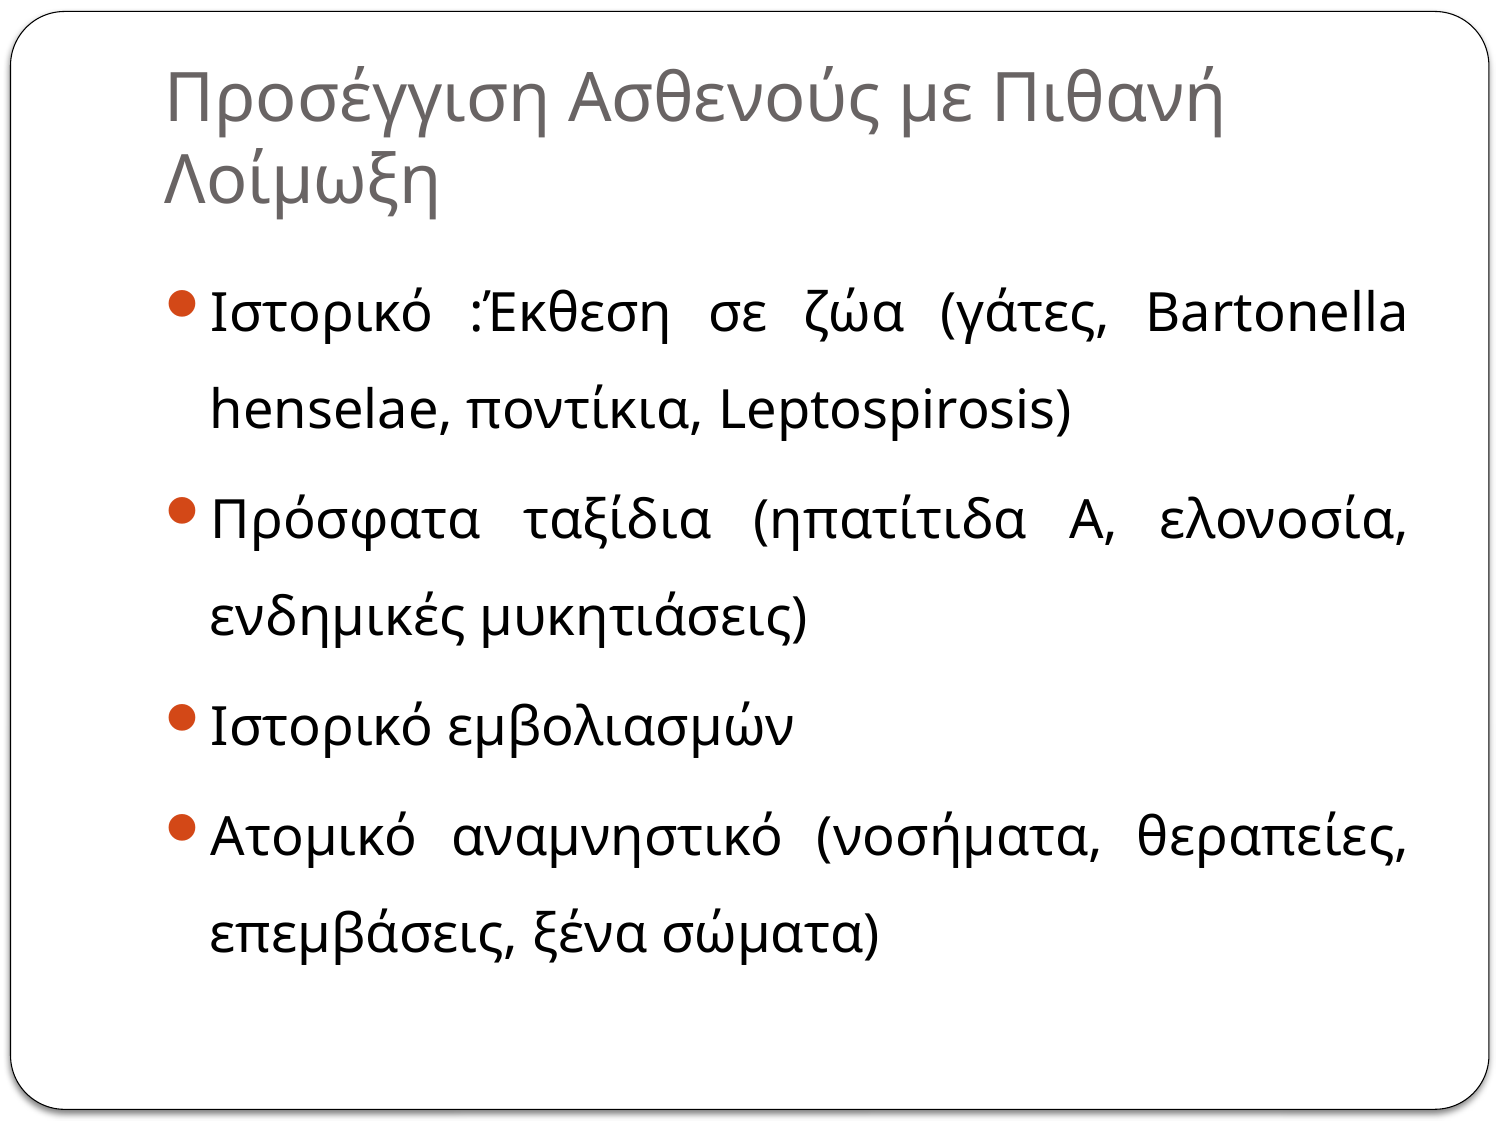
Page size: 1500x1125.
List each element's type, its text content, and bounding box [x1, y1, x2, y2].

text_box Ιστορικό :Έκθεση σε ζώα (γάτες, Bartonella henselae, ποντίκια, Leptospirosis) Πρόσφατα ταξίδια (ηπατίτιδα Α, ελονοσία, ενδημικές μυκητιάσεις) Ιστορικό εμβολιασμών Ατομικό αναμνηστικό (νοσήματα, θεραπείες, επεμβάσεις, ξένα σώματα) [149, 237, 1425, 988]
text_box Προσέγγιση Ασθενούς με Πιθανή Λοίμωξη [149, 45, 1425, 233]
